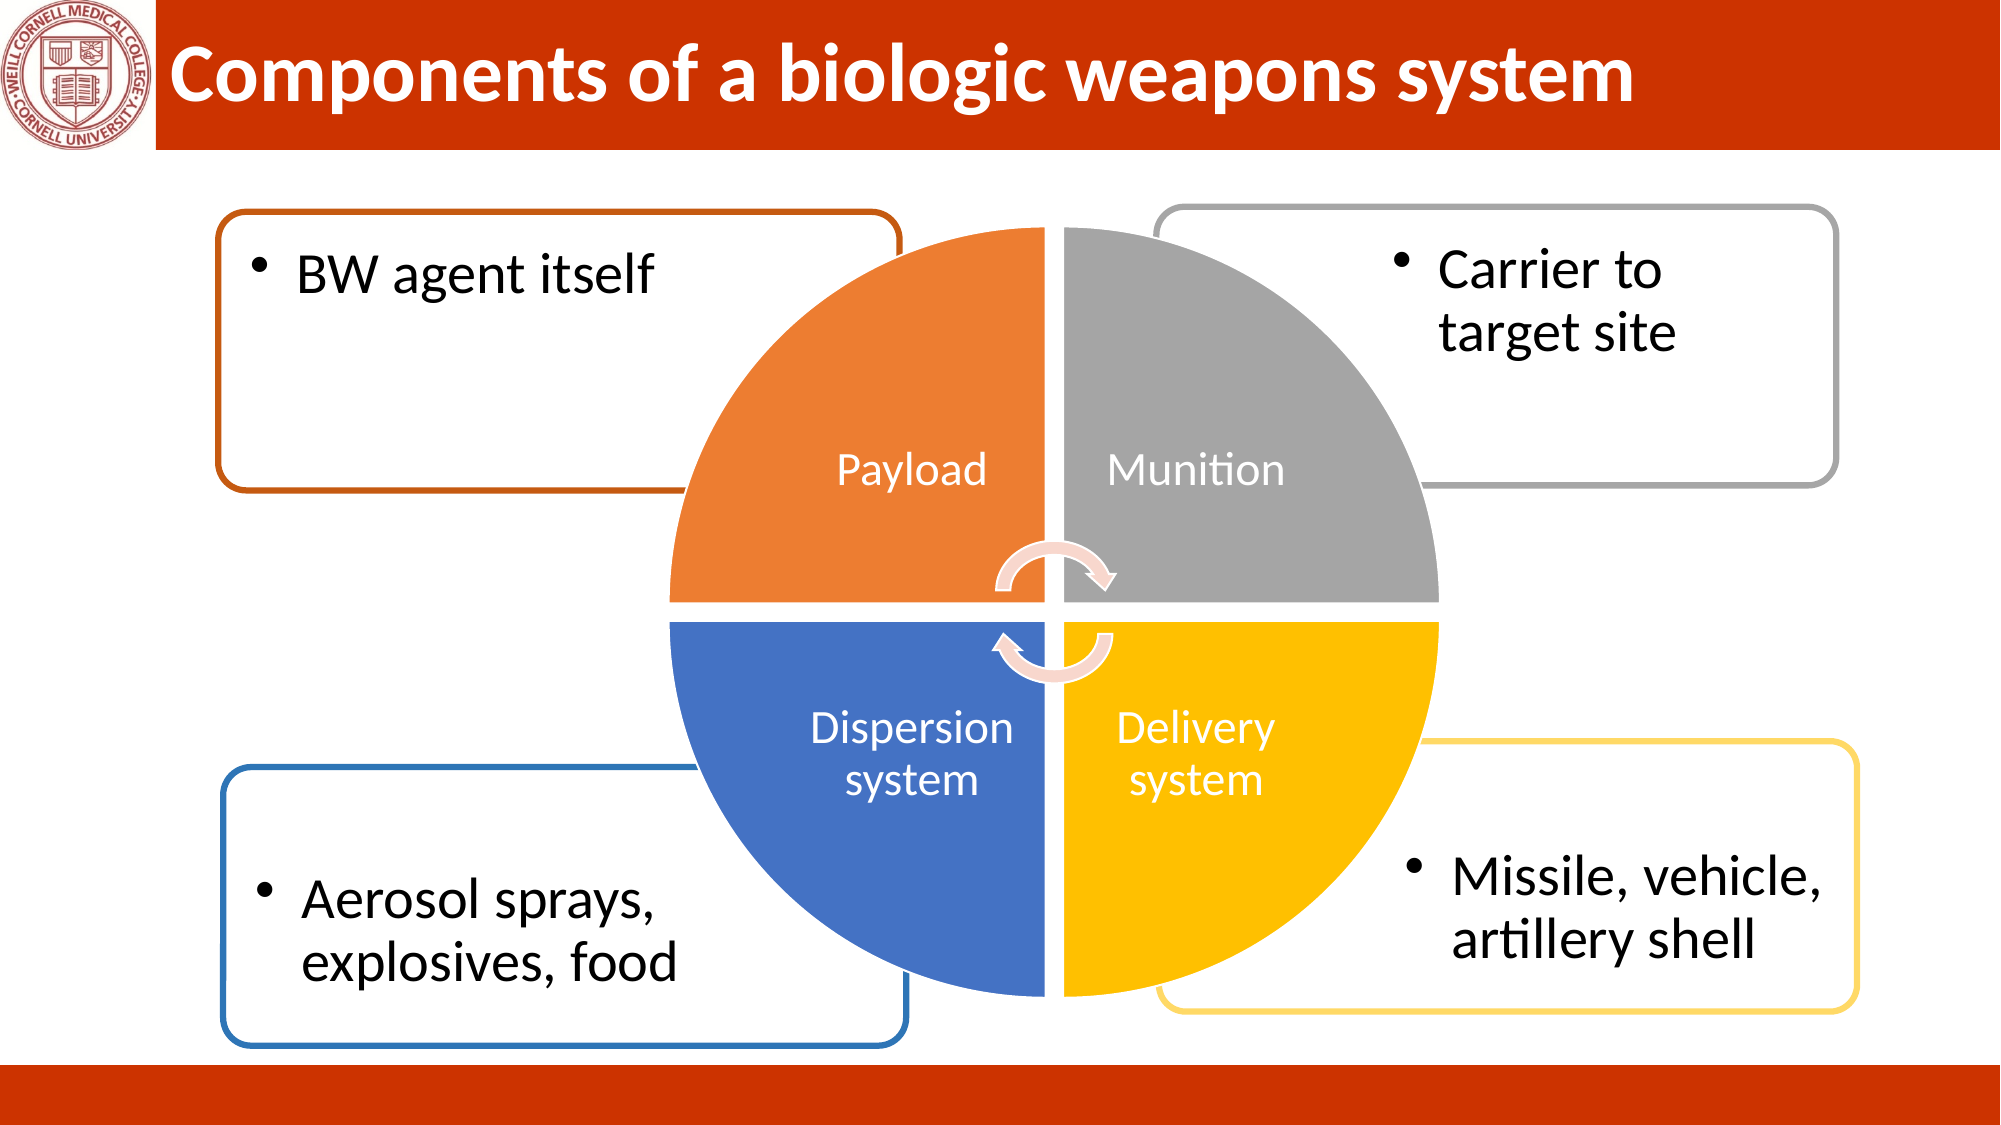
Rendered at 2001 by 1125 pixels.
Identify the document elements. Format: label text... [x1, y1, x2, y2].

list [155, 176, 1953, 1048]
title Components of a biologic weapons system [155, 0, 2000, 150]
picture [0, 0, 155, 150]
